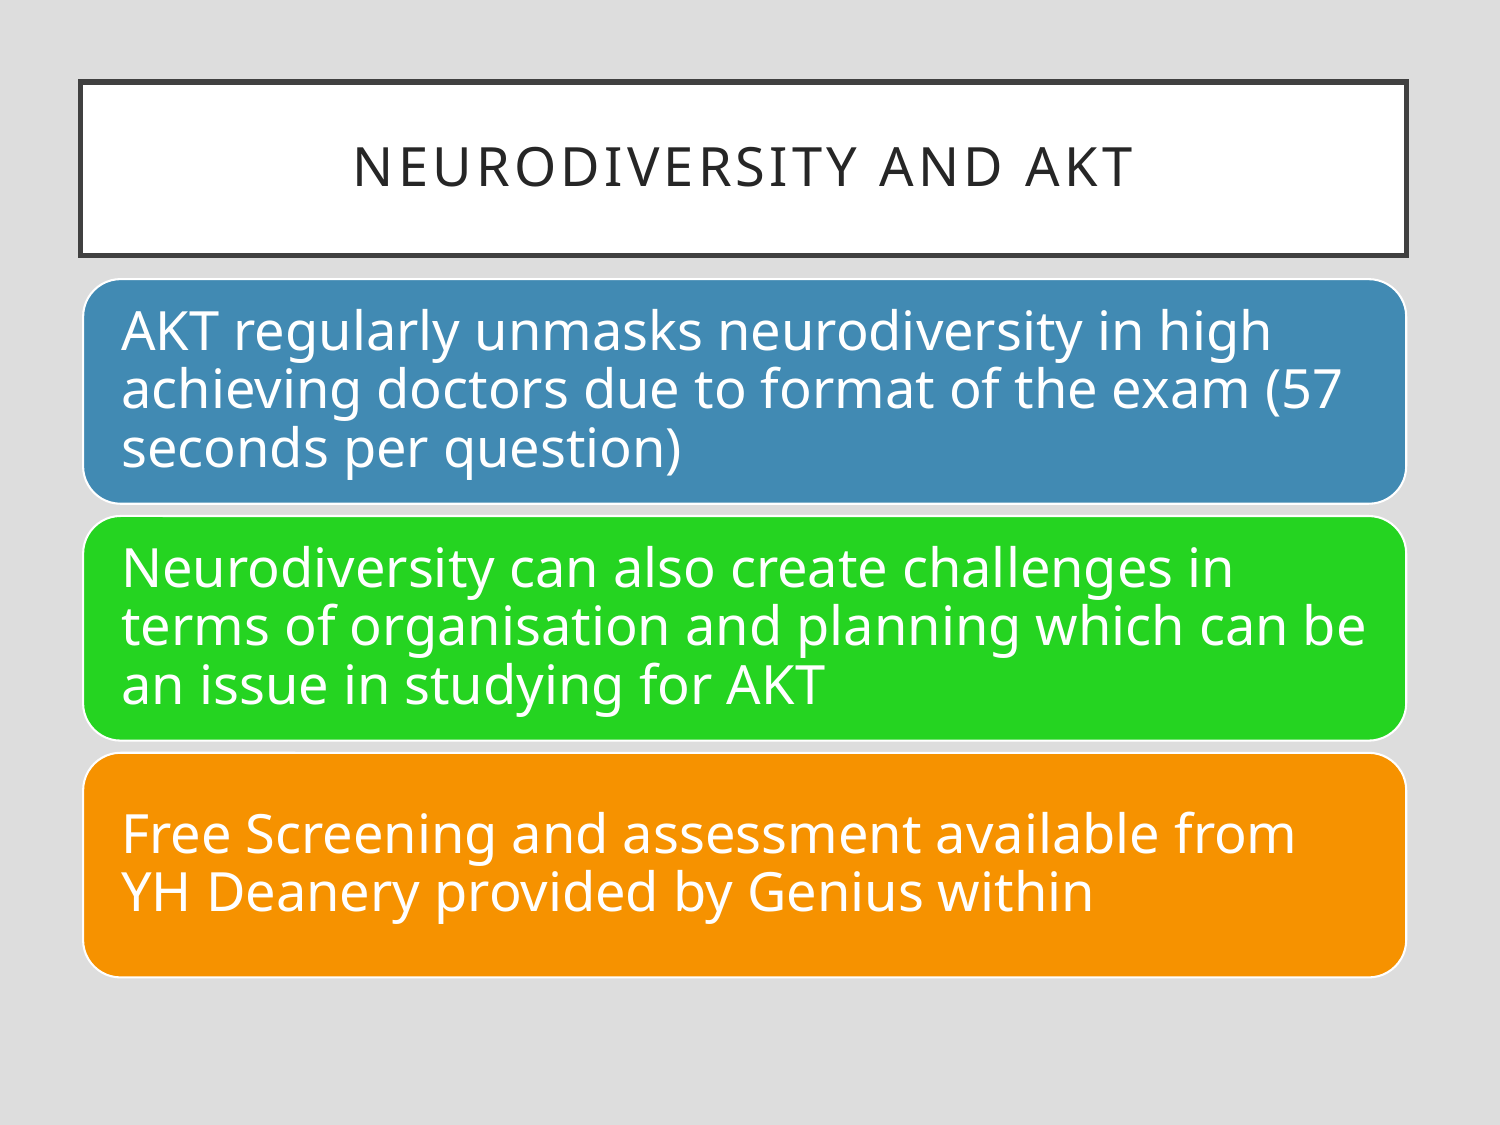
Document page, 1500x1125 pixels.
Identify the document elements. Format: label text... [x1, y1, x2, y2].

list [83, 276, 1407, 980]
title Neurodiversity and AKT [78, 79, 1409, 258]
